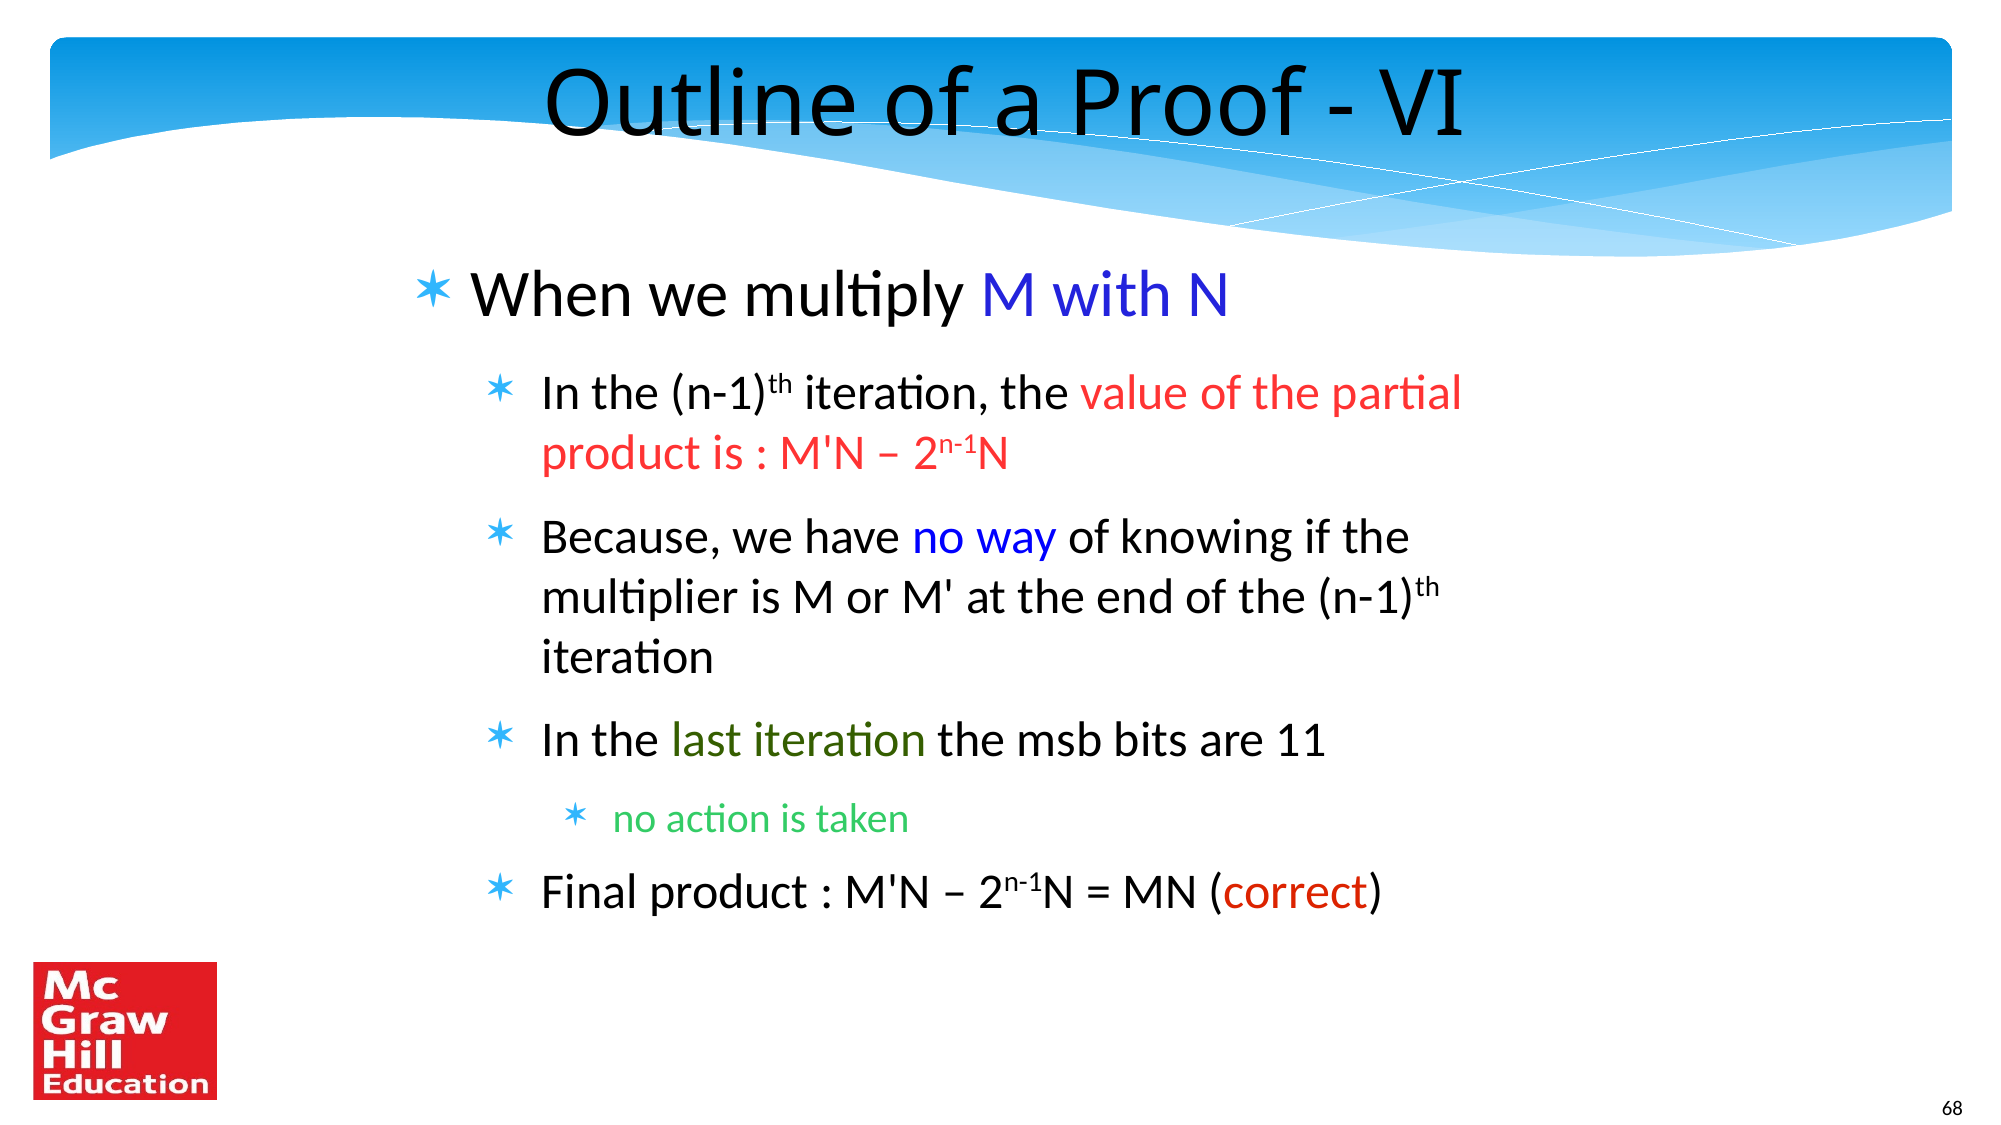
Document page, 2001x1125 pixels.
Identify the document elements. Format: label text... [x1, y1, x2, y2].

list When we multiply M with N In the (n-1)th iteration, the value of the partial product is : M'N – 2n-1N Because, we have no way of knowing if the multiplier is M or M' at the end of the (n-1)th iteration In the last iteration the msb bits are 11 no action is taken Final product : M'N – 2n-1N = MN (correct) [399, 249, 1617, 993]
picture [33, 962, 217, 1100]
title Outline of a Proof - VI [395, 21, 1613, 175]
